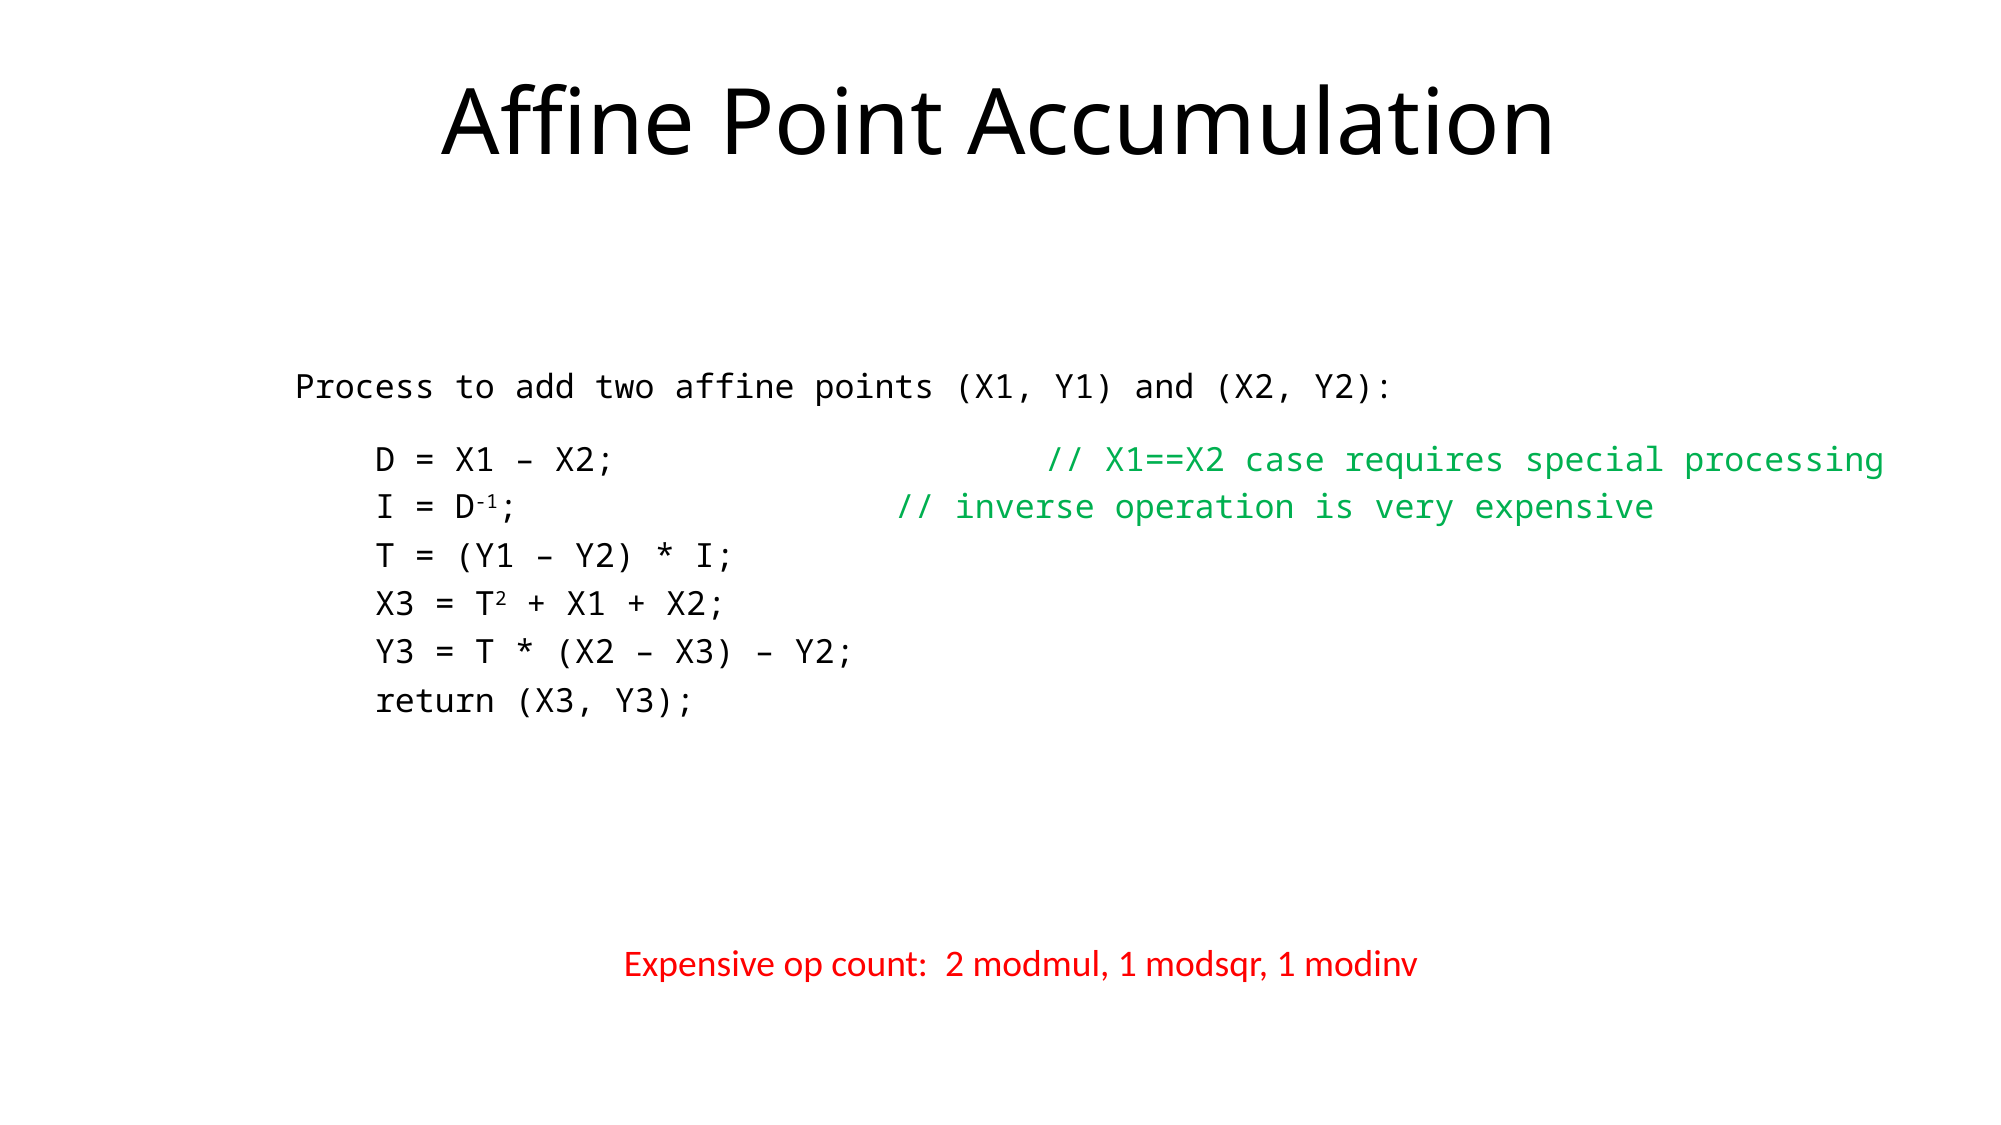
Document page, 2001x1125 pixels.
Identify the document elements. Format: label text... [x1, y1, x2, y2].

text_box Expensive op count: 2 modmul, 1 modsqr, 1 modinv [609, 931, 1443, 992]
title Affine Point Accumulation [137, 59, 1863, 191]
list Process to add two affine points (X1, Y1) and (X2, Y2): D = X1 – X2; // X1==X2 case requires special processing I = D-1; // inverse operation is very expensive T = (Y1 – Y2) * I; X3 = T2 + X1 + X2; Y3 = T * (X2 – X3) – Y2; return (X3, Y3); [279, 362, 1934, 1014]
